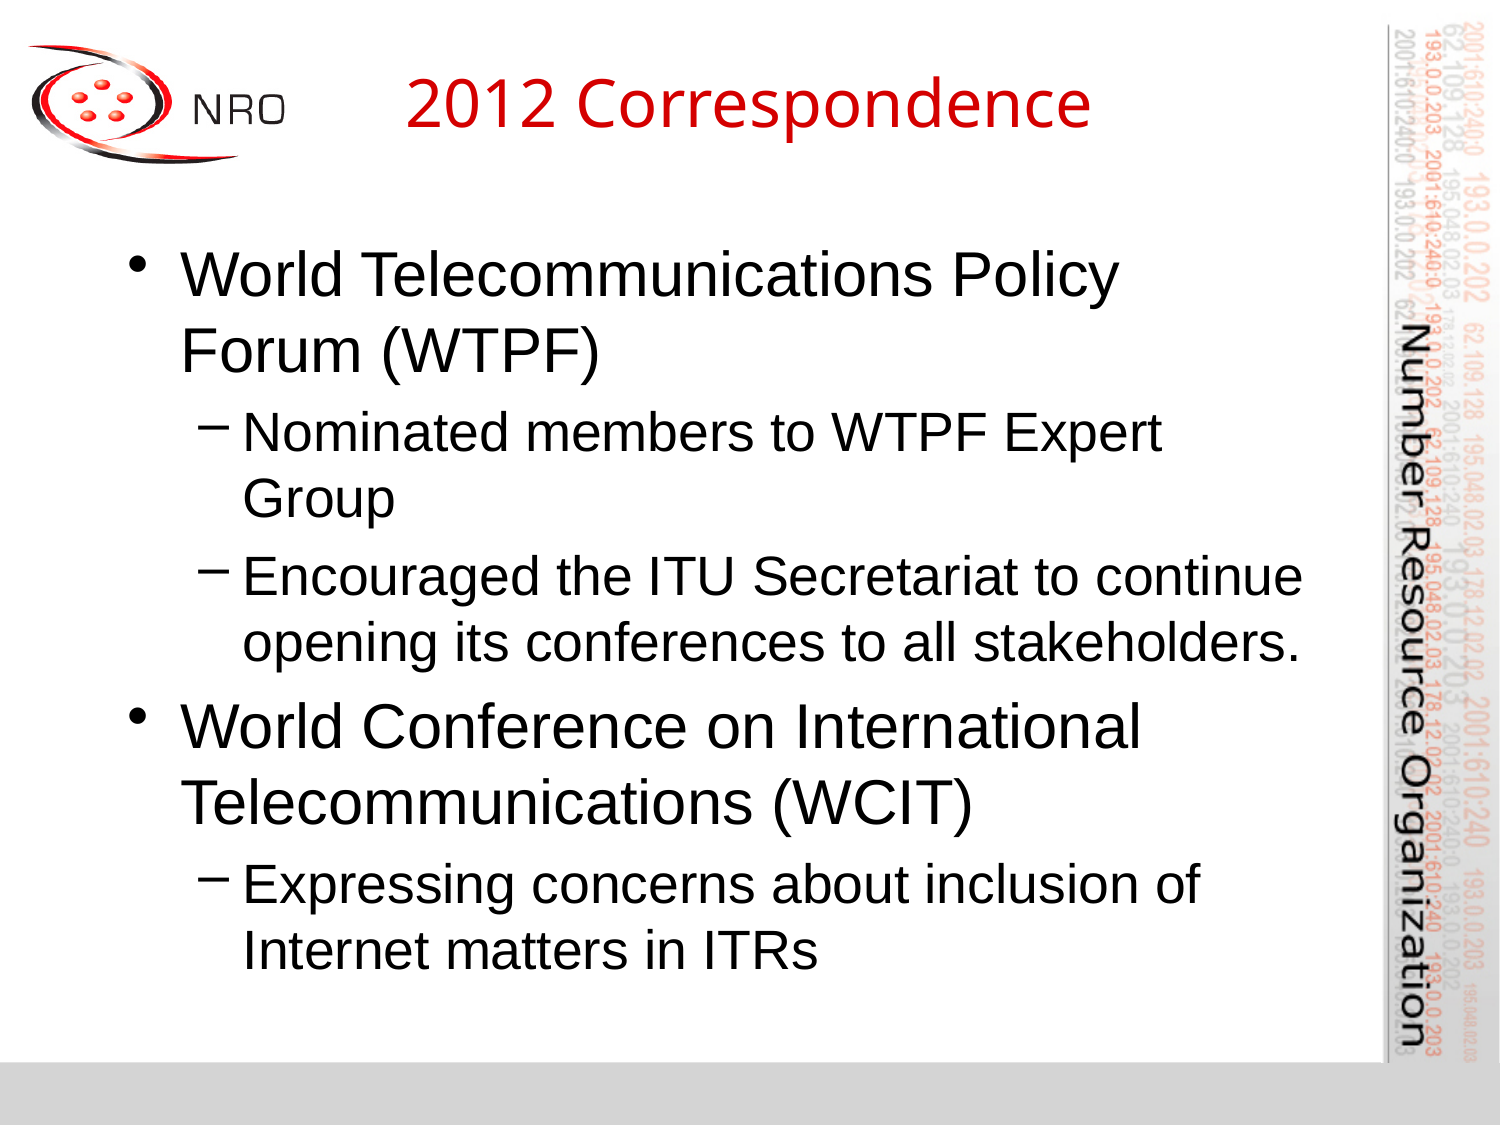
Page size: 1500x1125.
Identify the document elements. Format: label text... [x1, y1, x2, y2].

title 2012 Correspondence [0, 0, 1500, 201]
picture [1381, 201, 1500, 1063]
list World Telecommunications Policy Forum (WTPF) Nominated members to WTPF Expert Group Encouraged the ITU Secretariat to continue opening its conferences to all stakeholders. World Conference on International Telecommunications (WCIT) Expressing concerns about inclusion of Internet matters in ITRs [111, 225, 1330, 1043]
